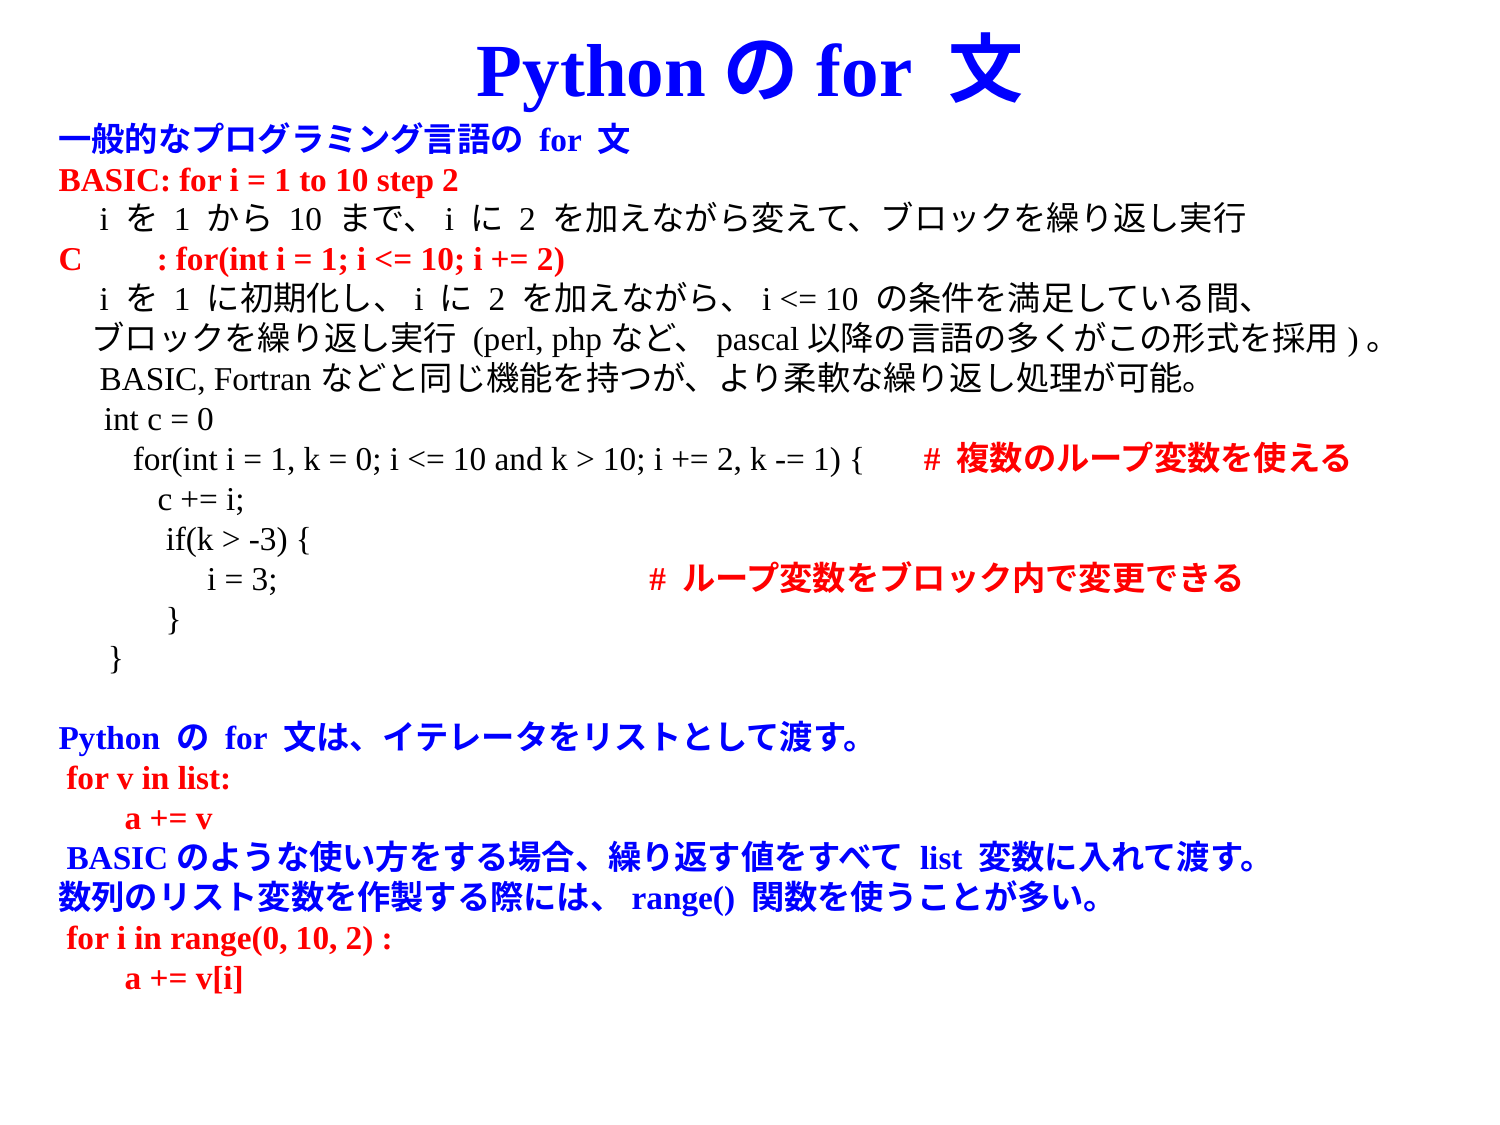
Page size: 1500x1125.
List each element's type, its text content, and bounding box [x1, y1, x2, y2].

text_box 一般的なプログラミング言語の for 文 BASIC: for i = 1 to 10 step 2 i を 1 から 10 まで、i に 2 を加えながら変えて、ブロックを繰り返し実行 C : for(int i = 1; i <= 10; i += 2) i を 1 に初期化し、i に 2 を加えながら、i <= 10 の条件を満足している間、 ブロックを繰り返し実行 (perl, phpなど、pascal以降の言語の多くがこの形式を採用)。 BASIC, Fortranなどと同じ機能を持つが、より柔軟な繰り返し処理が可能。 int c = 0 for(int i = 1, k = 0; i <= 10 and k > 10; i += 2, k -= 1) { # 複数のループ変数を使える c += i; if(k > -3) { i = 3; # ループ変数をブロック内で変更できる } } Python の for 文は、イテレータをリストとして渡す。 for v in list: a += v BASICのような使い方をする場合、繰り返す値をすべて list 変数に入れて渡す。 数列のリスト変数を作製する際には、range() 関数を使うことが多い。 for i in range(0, 10, 2) : a += v[i] [43, 110, 1440, 1004]
title Pythonのfor 文 [0, 0, 1500, 134]
